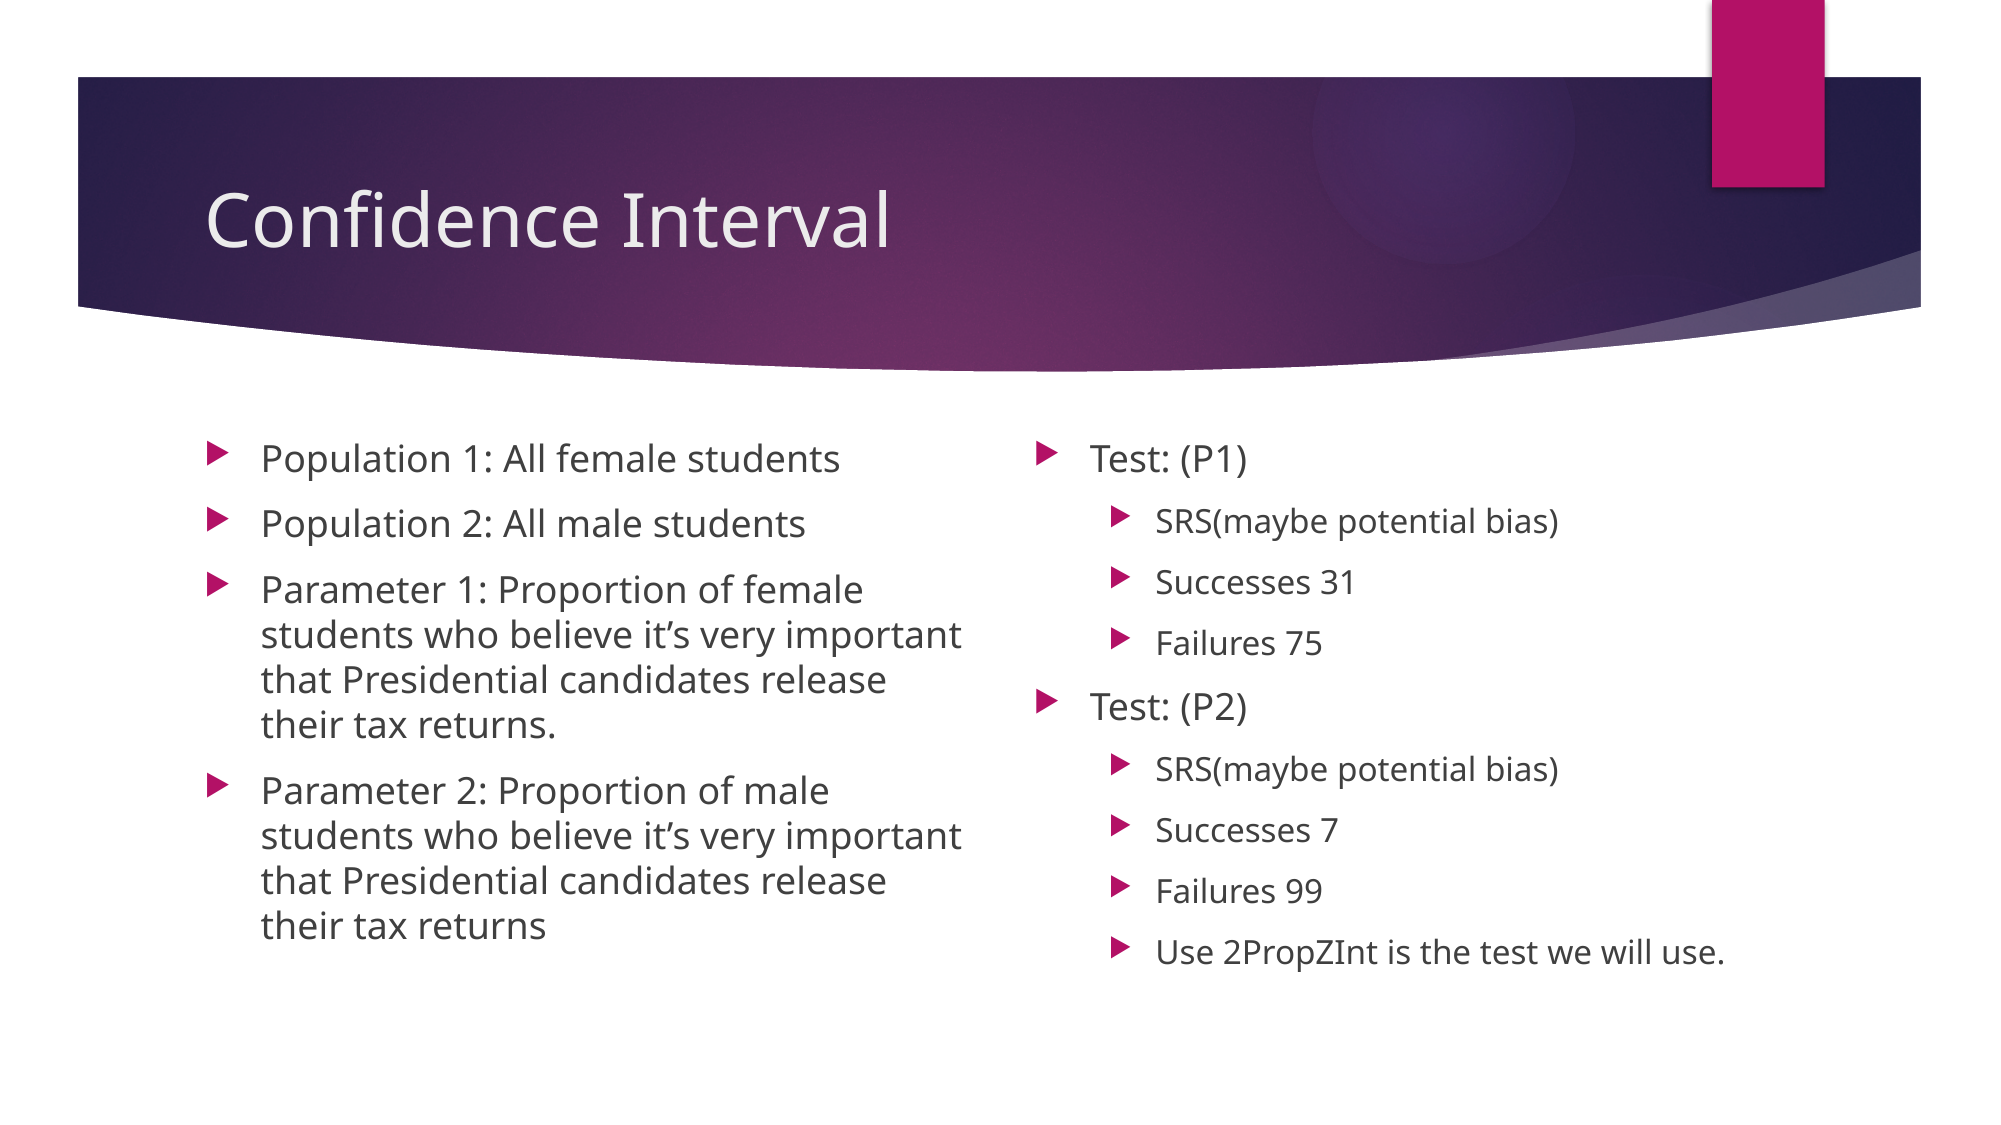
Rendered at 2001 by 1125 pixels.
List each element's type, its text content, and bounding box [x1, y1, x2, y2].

list Test: (P1) SRS(maybe potential bias) Successes 31 Failures 75 Test: (P2) SRS(maybe potential bias) Successes 7 Failures 99 Use 2PropZInt is the test we will use. [1018, 427, 1810, 988]
list Population 1: All female students Population 2: All male students Parameter 1: Proportion of female students who believe it’s very important that Presidential candidates release their tax returns. Parameter 2: Proportion of male students who believe it’s very important that Presidential candidates release their tax returns [189, 427, 981, 988]
title Confidence Interval [189, 159, 1627, 276]
